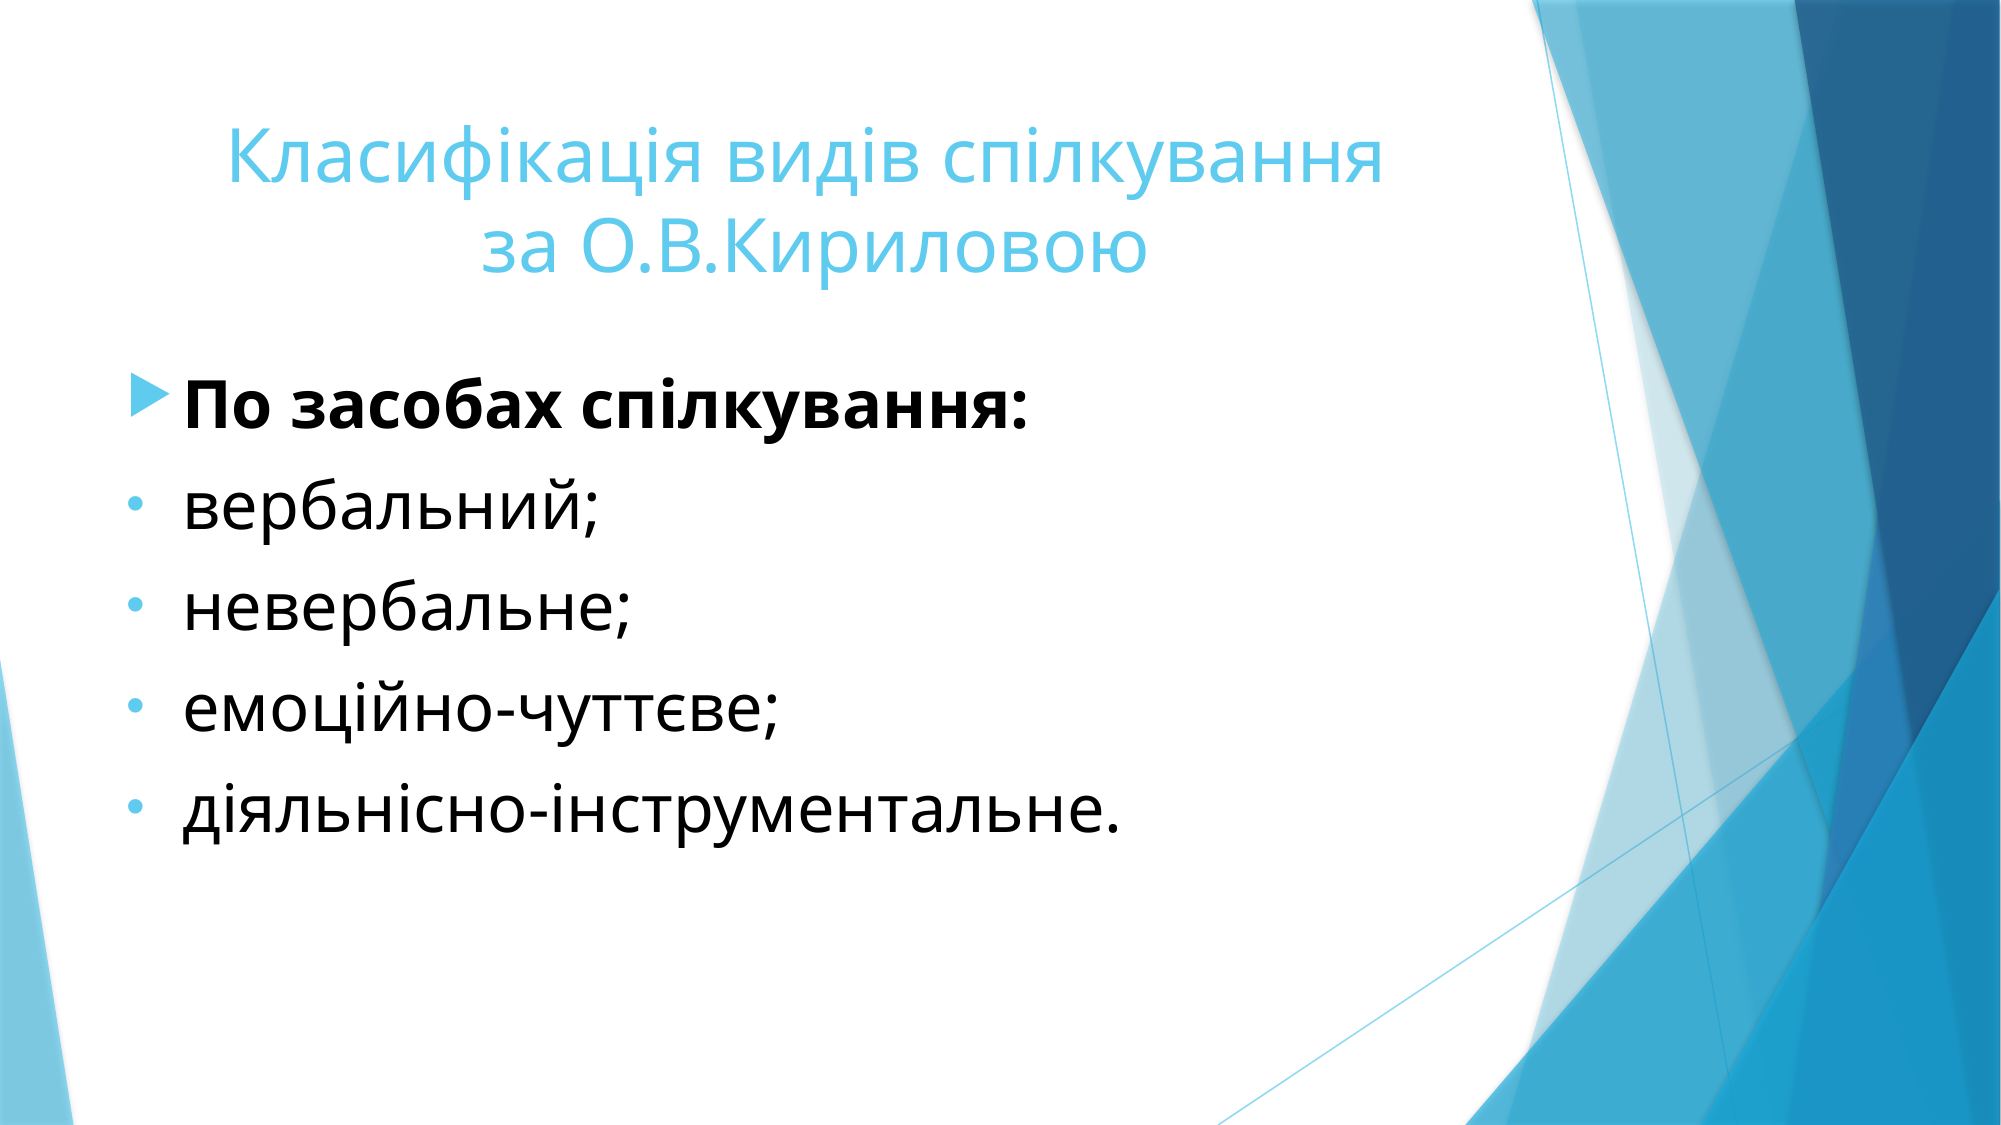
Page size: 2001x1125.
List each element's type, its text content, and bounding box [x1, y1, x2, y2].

title Класифікація видів спілкування за О.В.Кириловою [111, 99, 1522, 317]
list По засобах спілкування: вербальний; невербальне; емоційно-чуттєве; діяльнісно-інструментальне. [111, 354, 1522, 992]
